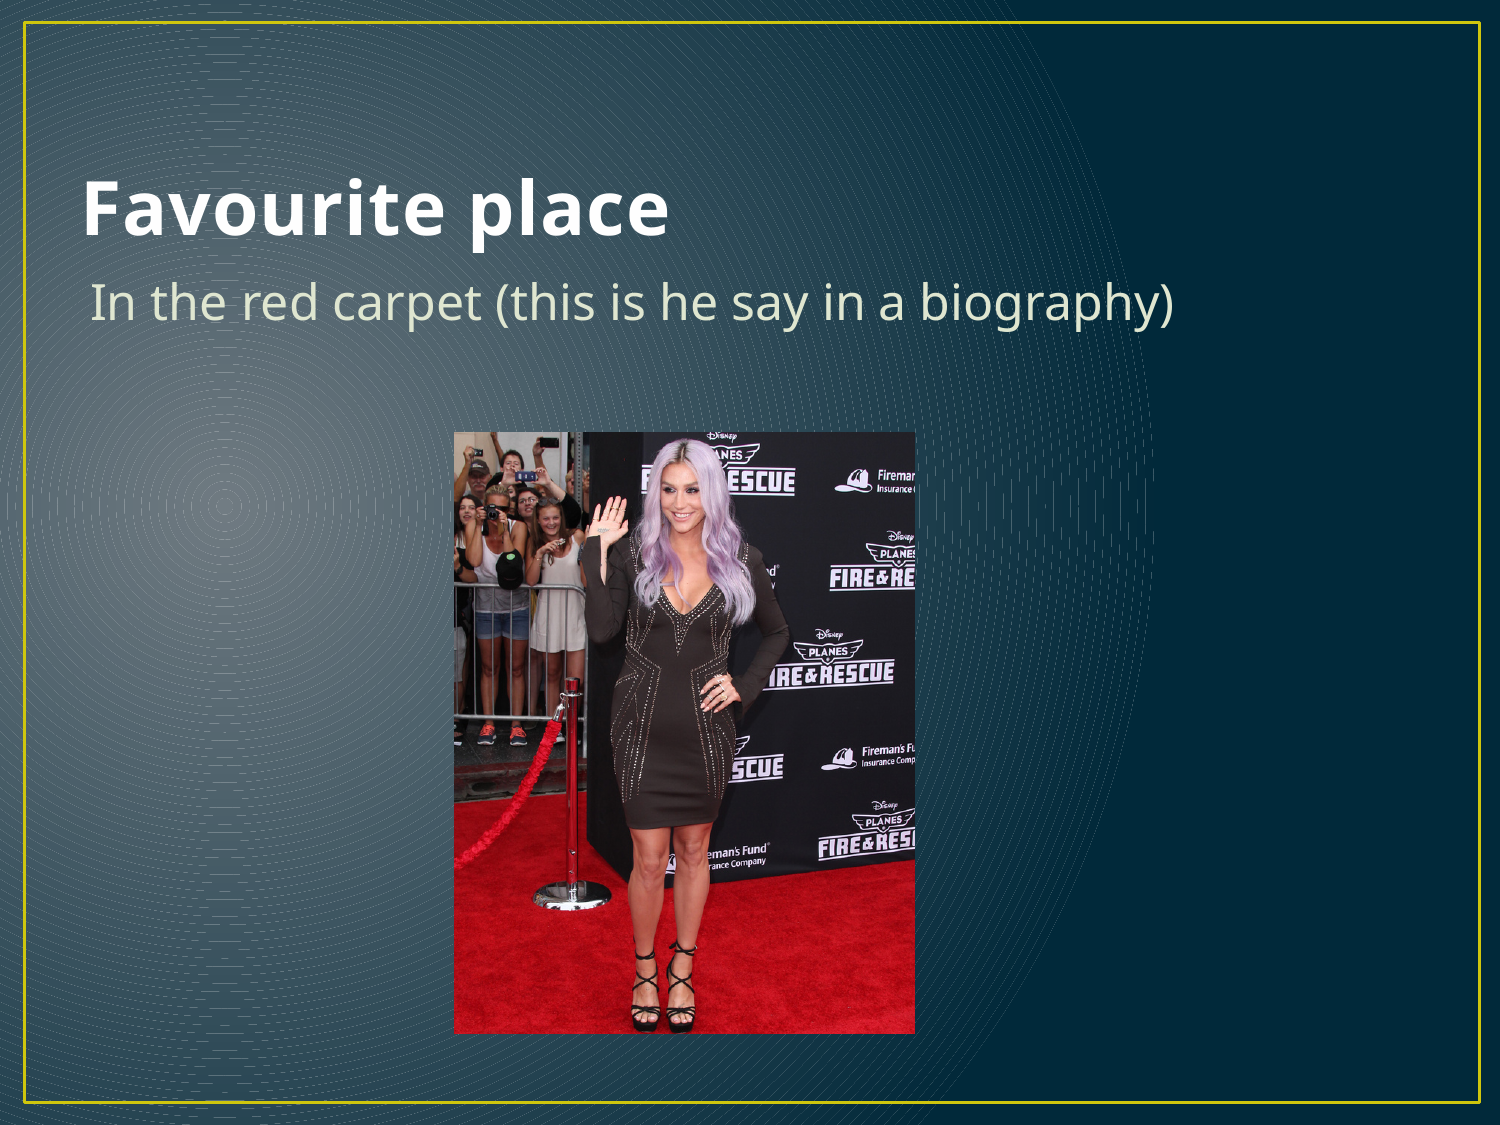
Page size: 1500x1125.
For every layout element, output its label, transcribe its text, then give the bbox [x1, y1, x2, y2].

title Favourite place [64, 70, 1415, 259]
list In the red carpet (this is he say in a biography) [75, 262, 1425, 1005]
picture [454, 432, 915, 1034]
